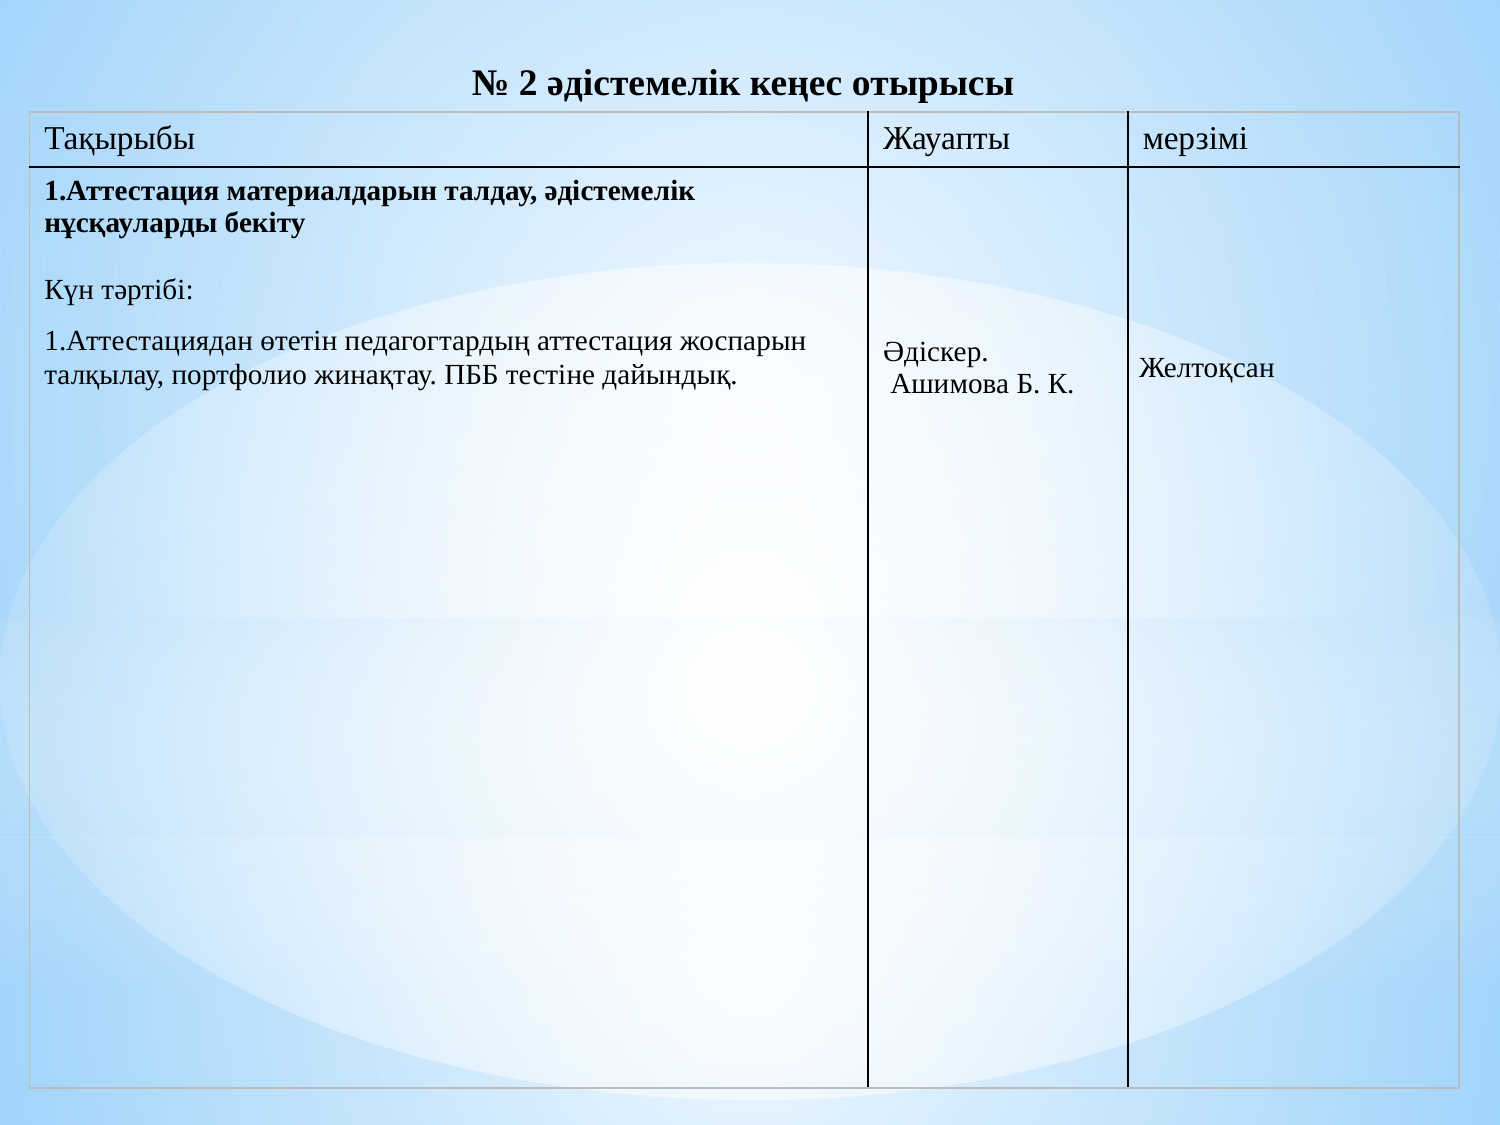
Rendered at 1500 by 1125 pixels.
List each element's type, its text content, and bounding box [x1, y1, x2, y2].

table_cell Әдіскер. Ашимова Б. К. [869, 168, 1127, 1087]
table_header Жауапты [869, 113, 1127, 166]
table_header Тақырыбы [30, 113, 867, 166]
table_cell Желтоқсан [1129, 168, 1458, 1087]
table_cell 1.Аттестация материалдарын талдау, әдістемелік нұсқауларды бекіту Күн тәртібі: 1.Аттестациядан өтетін педагогтардың аттестация жоспарын талқылау, портфолио жинақтау. ПББ тестіне дайындық. [30, 168, 867, 1087]
table_header мерзімі [1129, 113, 1458, 166]
text_box № 2 әдістемелік кеңес отырысы [456, 5, 1030, 111]
